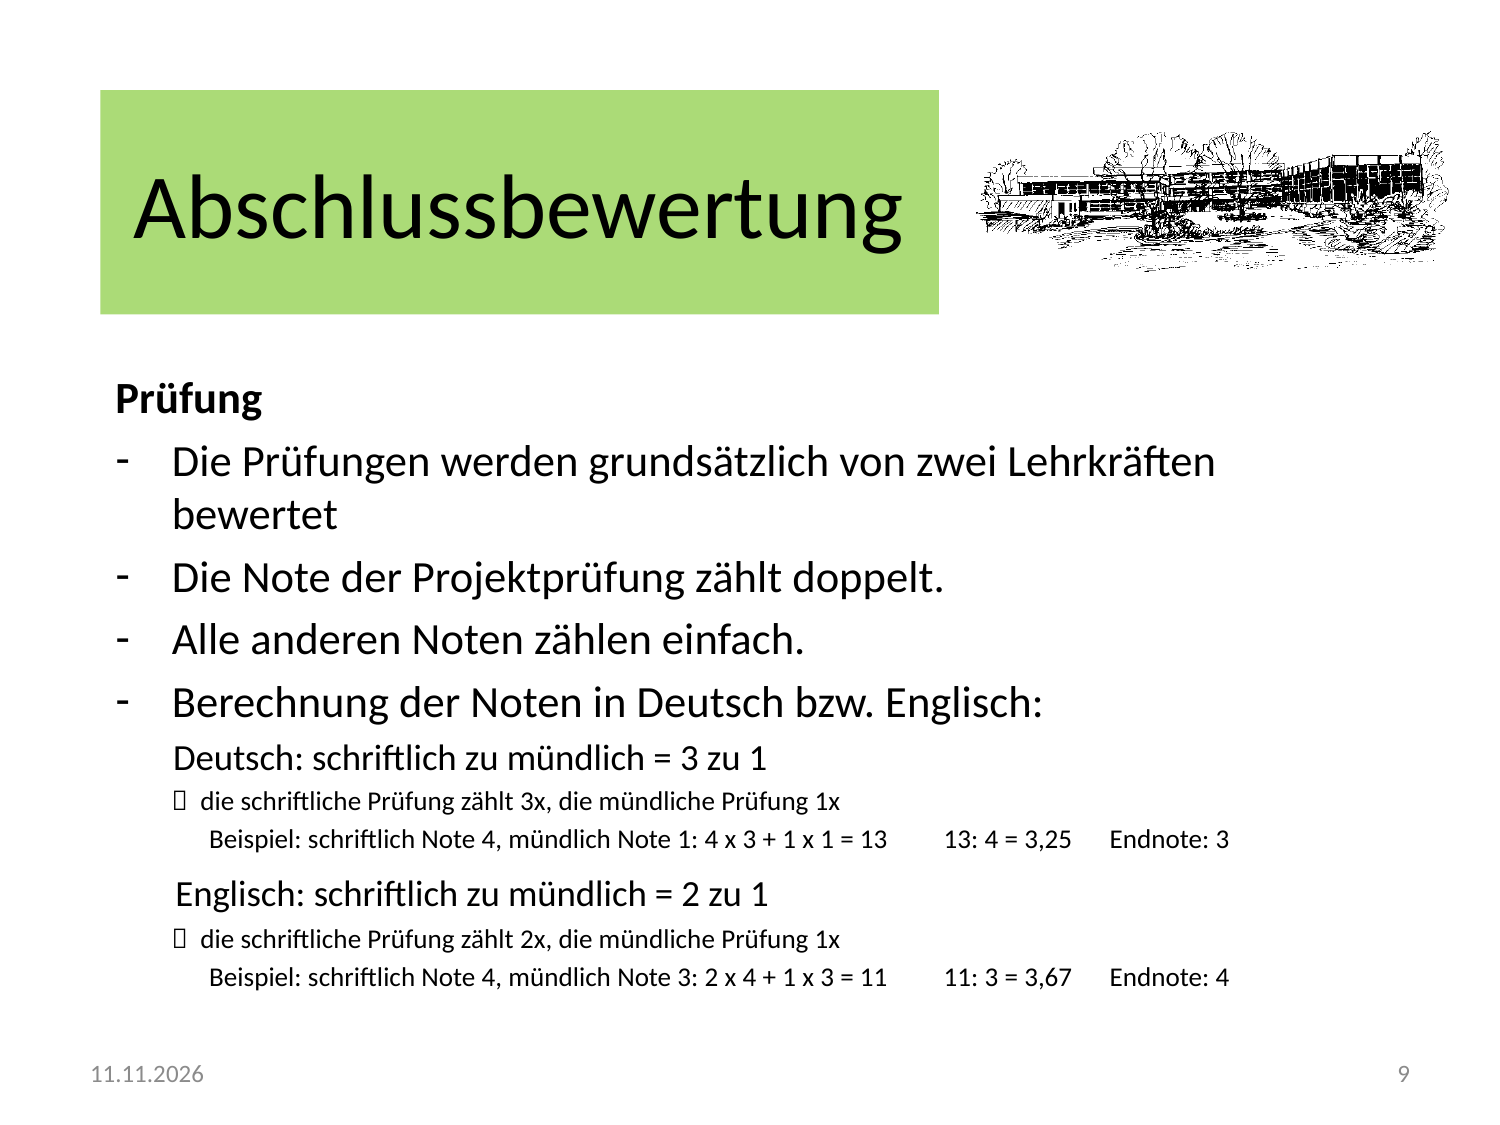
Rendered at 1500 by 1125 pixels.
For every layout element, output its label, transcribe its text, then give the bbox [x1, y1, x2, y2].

title Abschlussbewertung [100, 90, 939, 315]
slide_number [75, 1042, 425, 1103]
picture [972, 113, 1451, 275]
slide_number 9 [1074, 1042, 1425, 1103]
subtitle Prüfung Die Prüfungen werden grundsätzlich von zwei Lehrkräften bewertet Die Note der Projektprüfung zählt doppelt. Alle anderen Noten zählen einfach. Berechnung der Noten in Deutsch bzw. Englisch: Deutsch: schriftlich zu mündlich = 3 zu 1  die schriftliche Prüfung zählt 3x, die mündliche Prüfung 1x Beispiel: schriftlich Note 4, mündlich Note 1: 4 x 3 + 1 x 1 = 13 13: 4 = 3,25 Endnote: 3 Englisch: schriftlich zu mündlich = 2 zu 1  die schriftliche Prüfung zählt 2x, die mündliche Prüfung 1x Beispiel: schriftlich Note 4, mündlich Note 3: 2 x 4 + 1 x 3 = 11 11: 3 = 3,67 Endnote: 4 [100, 361, 1376, 1000]
